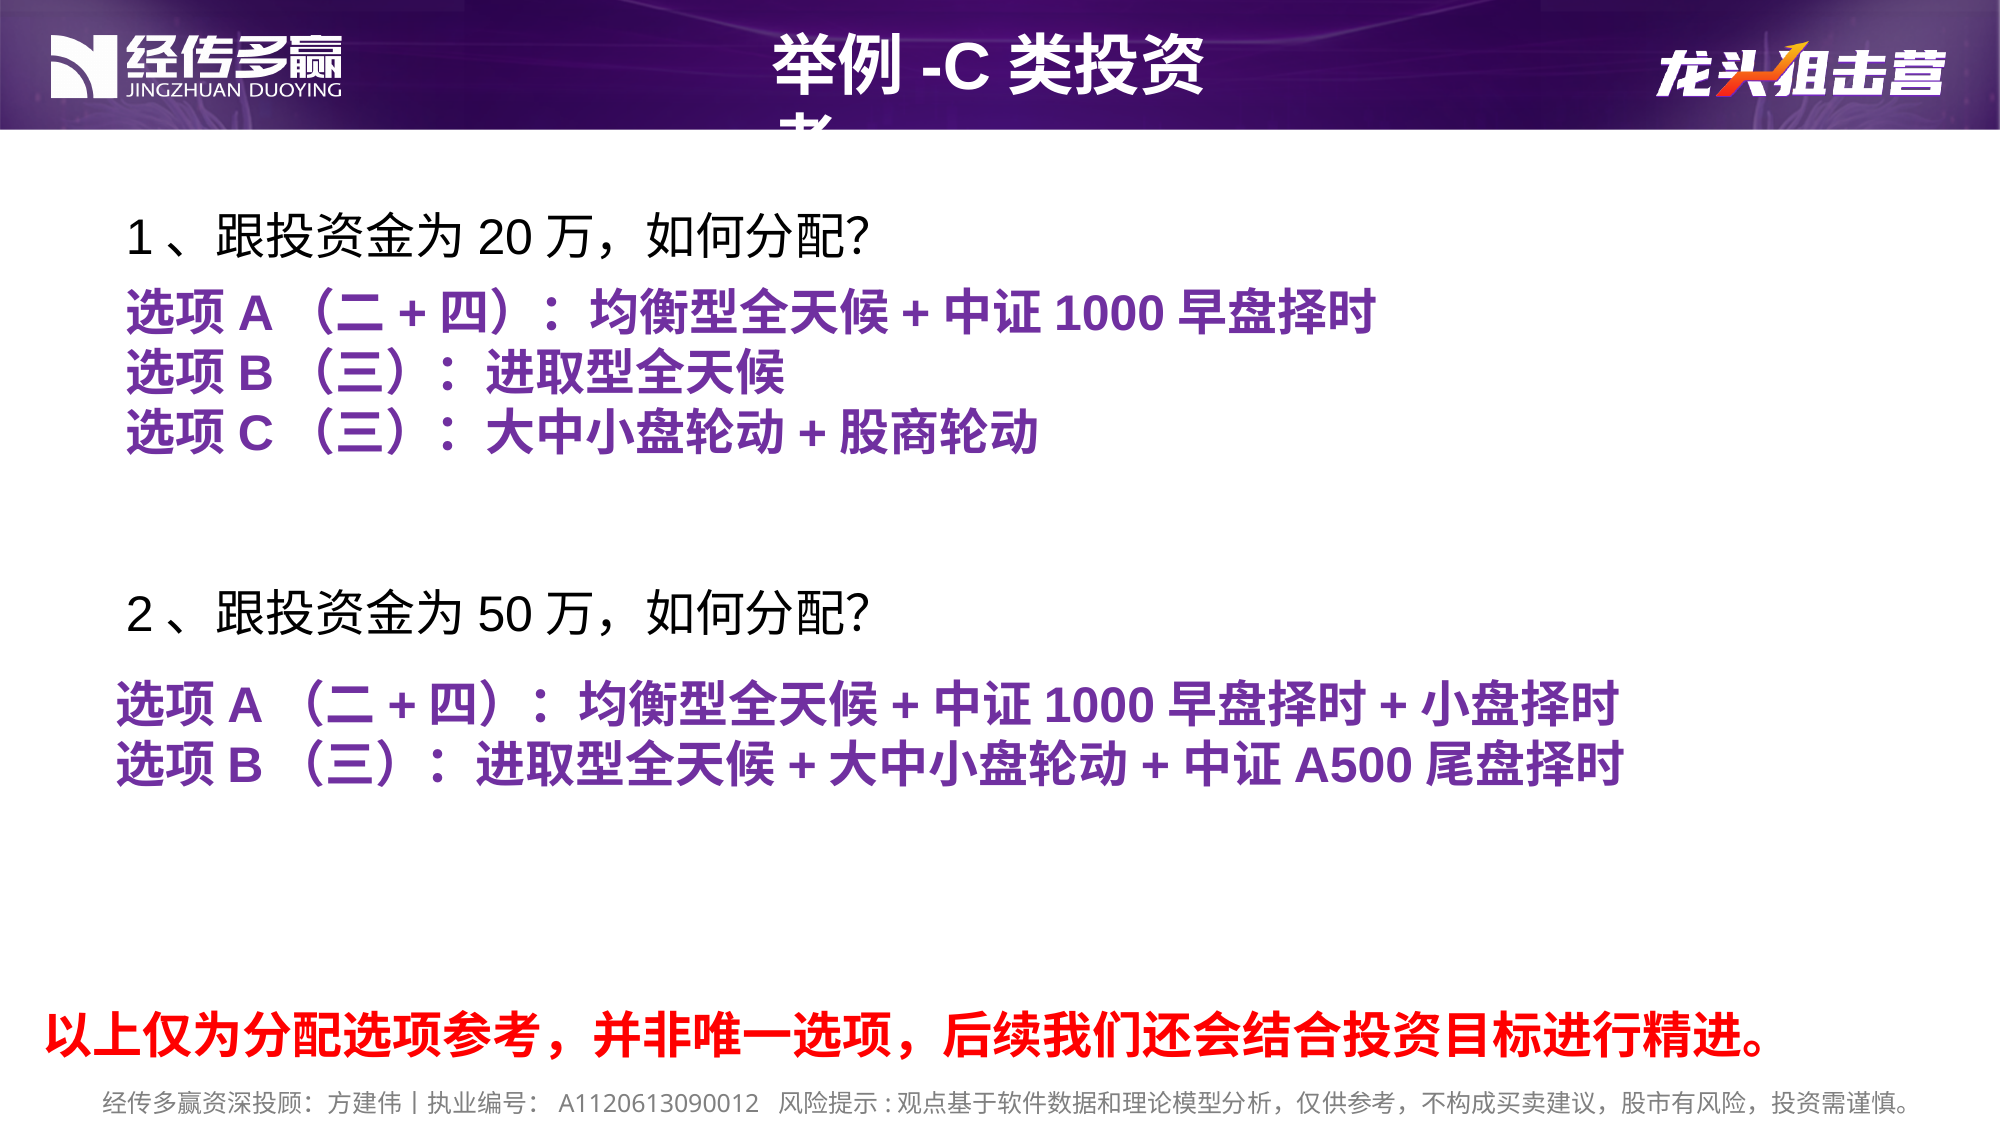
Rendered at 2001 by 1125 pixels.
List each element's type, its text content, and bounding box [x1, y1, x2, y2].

picture [0, 0, 2000, 129]
text_box 选项A（二+四）：均衡型全天候+中证1000早盘择时 选项B（三）：进取型全天候 选项C（三）：大中小盘轮动+股商轮动 [111, 273, 1500, 468]
text_box 2、跟投资金为50万，如何分配？ [111, 573, 1770, 649]
text_box 以上仅为分配选项参考，并非唯一选项，后续我们还会结合投资目标进行精进。 [27, 996, 1960, 1072]
text_box 1、跟投资金为20万，如何分配？ [111, 197, 1770, 273]
text_box 选项A（二+四）：均衡型全天候+中证1000早盘择时+小盘择时 选项B（三）：进取型全天候+大中小盘轮动+中证A500尾盘择时 [100, 665, 1960, 800]
text_box 举例-C类投资者 [756, 15, 1261, 191]
